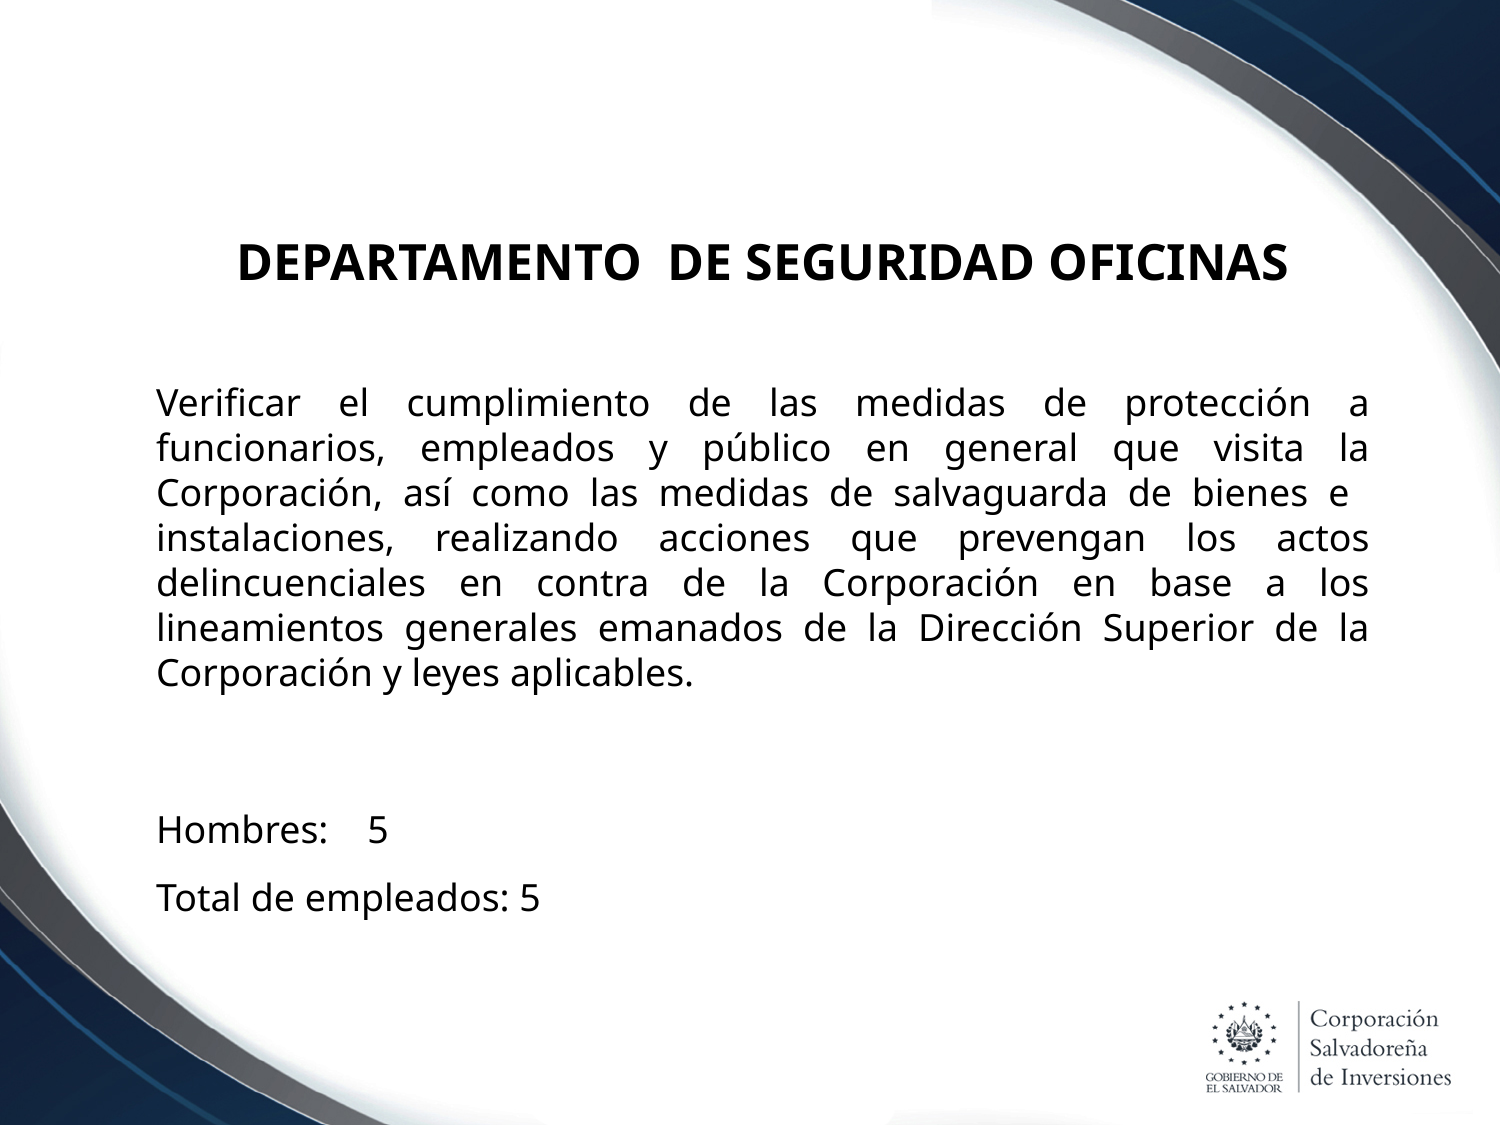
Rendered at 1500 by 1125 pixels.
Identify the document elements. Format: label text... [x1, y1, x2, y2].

picture [0, 0, 1500, 1125]
text_box DEPARTAMENTO DE SEGURIDAD OFICINAS [222, 223, 1305, 298]
text_box Verificar el cumplimiento de las medidas de protección a funcionarios, empleados y público en general que visita la Corporación, así como las medidas de salvaguarda de bienes e instalaciones, realizando acciones que prevengan los actos delincuenciales en contra de la Corporación en base a los lineamientos generales emanados de la Dirección Superior de la Corporación y leyes aplicables. Hombres: 5 Total de empleados: 5 [141, 371, 1386, 1062]
